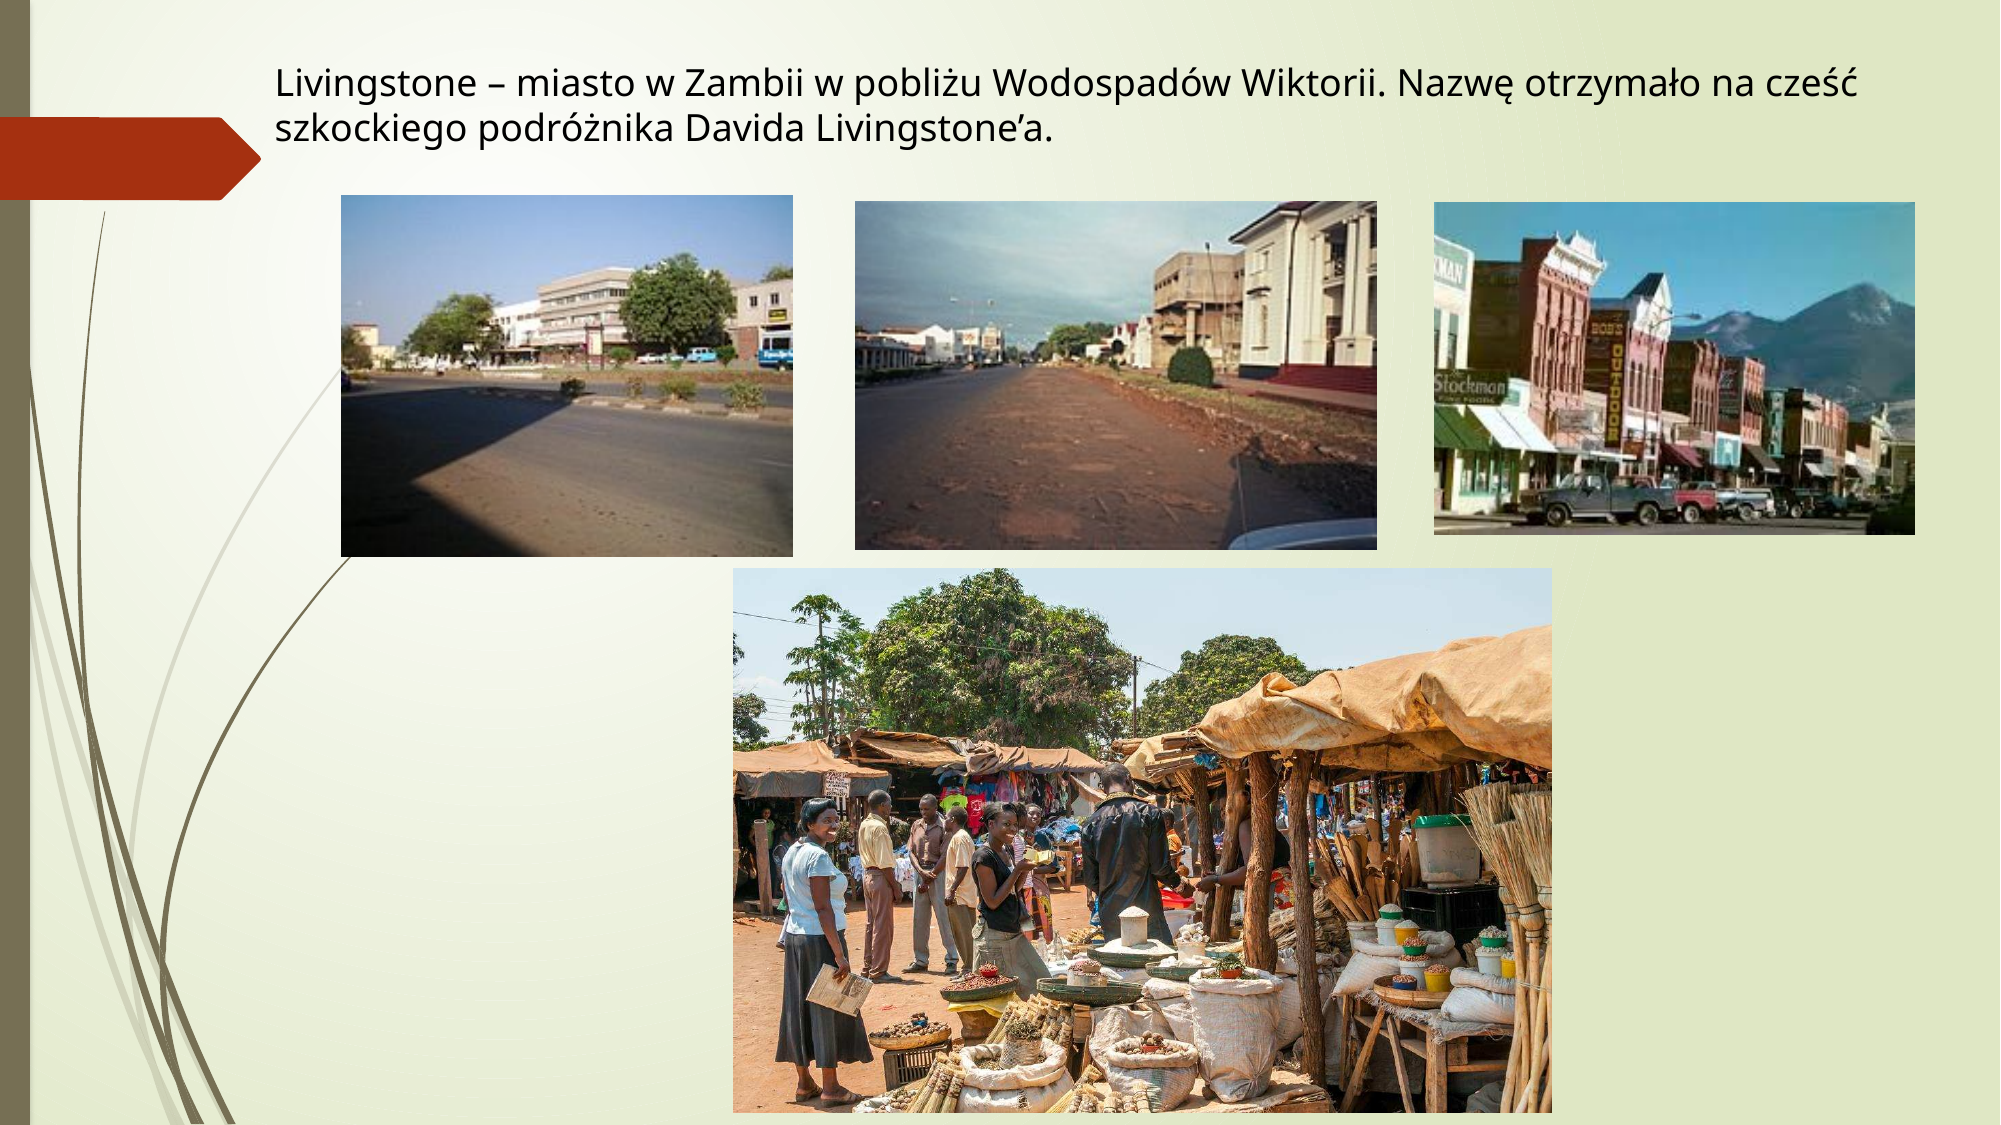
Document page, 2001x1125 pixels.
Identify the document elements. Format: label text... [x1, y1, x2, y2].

picture [732, 568, 1552, 1113]
picture [341, 195, 793, 557]
picture [1433, 201, 1915, 535]
picture [855, 201, 1377, 550]
text_box Livingstone – miasto w Zambii w pobliżu Wodospadów Wiktorii. Nazwę otrzymało na cześć szkockiego podróżnika Davida Livingstone’a. [259, 51, 1885, 157]
